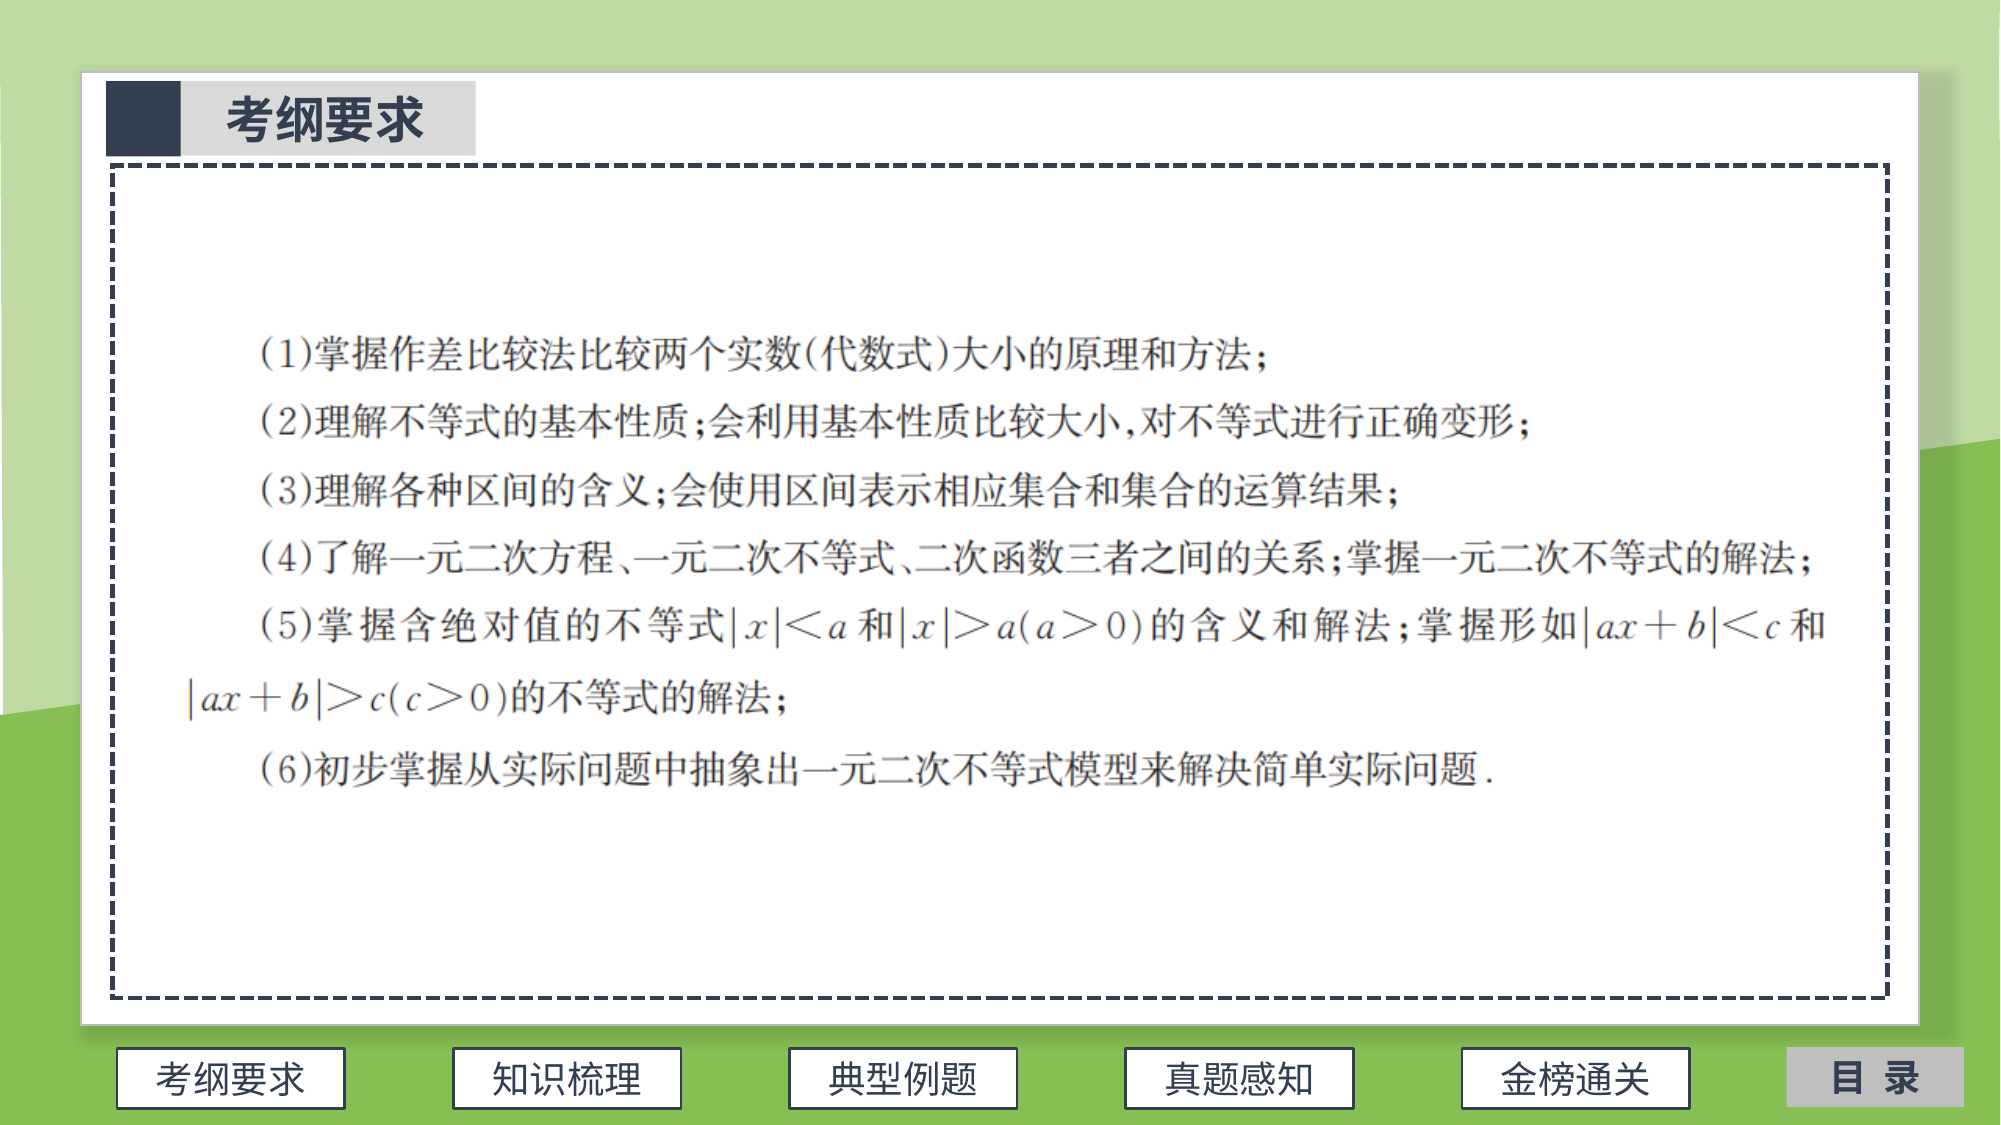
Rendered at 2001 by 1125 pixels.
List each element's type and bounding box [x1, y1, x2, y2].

picture [164, 325, 1836, 800]
